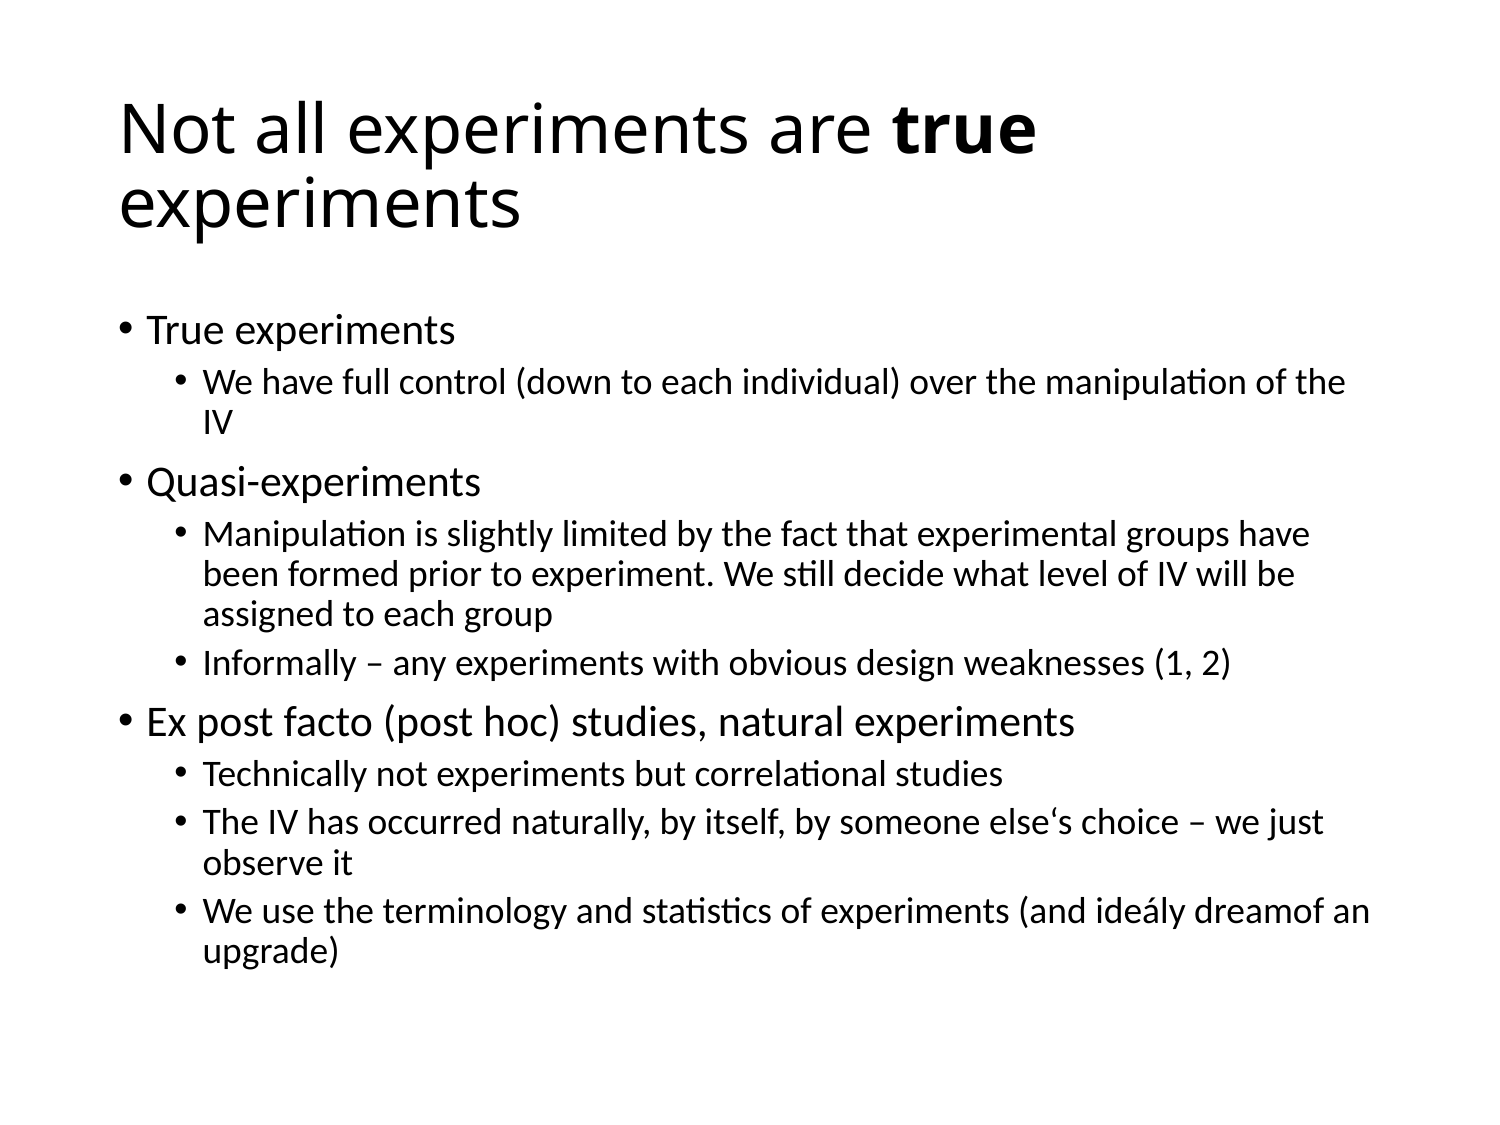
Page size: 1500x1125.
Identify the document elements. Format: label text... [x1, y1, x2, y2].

title Not all experiments are true experiments [103, 59, 1397, 278]
list True experiments We have full control (down to each individual) over the manipulation of the IV Quasi-experiments Manipulation is slightly limited by the fact that experimental groups have been formed prior to experiment. We still decide what level of IV will be assigned to each group Informally – any experiments with obvious design weaknesses (1, 2) Ex post facto (post hoc) studies, natural experiments Technically not experiments but correlational studies The IV has occurred naturally, by itself, by someone else‘s choice – we just observe it We use the terminology and statistics of experiments (and ideály dreamof an upgrade) [103, 299, 1397, 1014]
